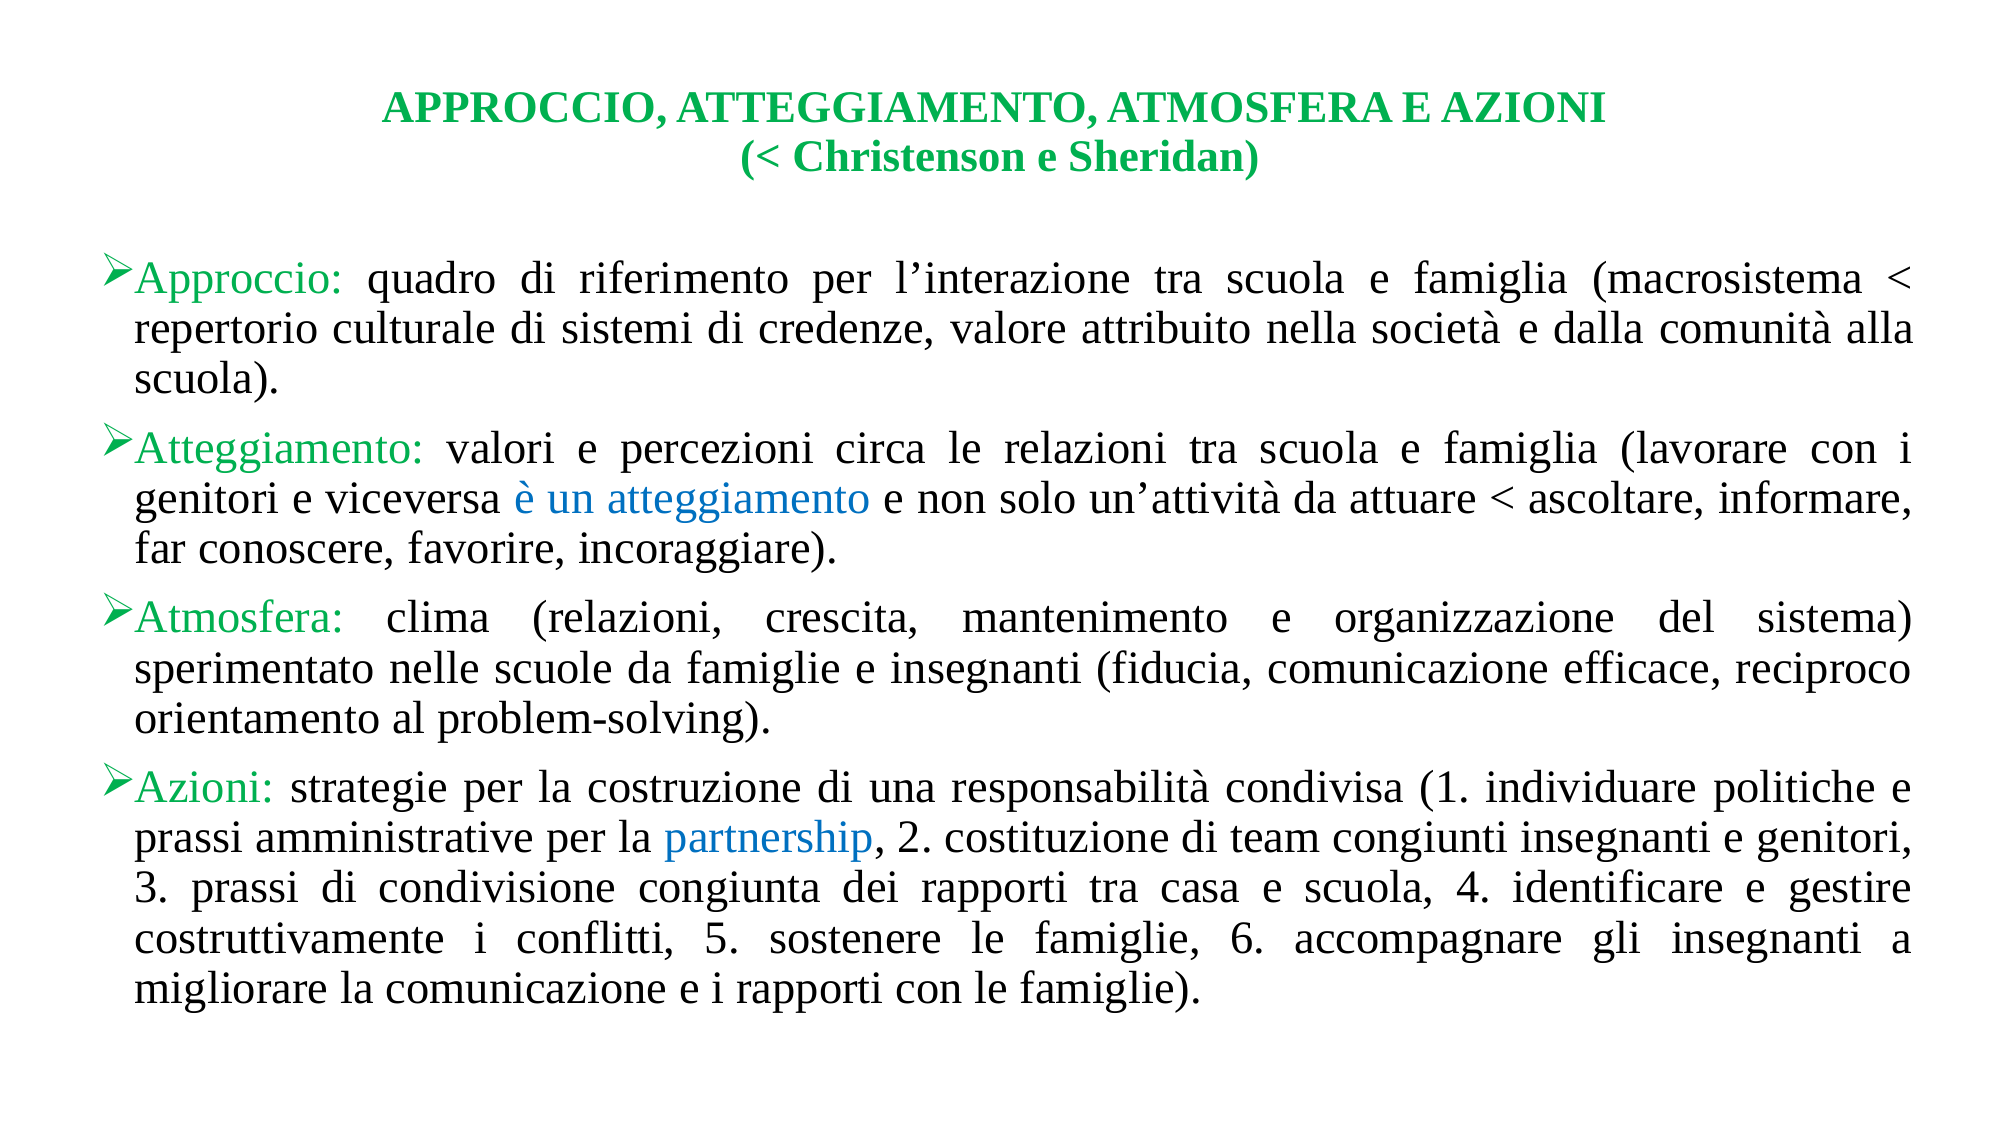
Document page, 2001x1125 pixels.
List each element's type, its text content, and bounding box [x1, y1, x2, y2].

list Approccio: quadro di riferimento per l’interazione tra scuola e famiglia (macrosistema < repertorio culturale di sistemi di credenze, valore attribuito nella società e dalla comunità alla scuola). Atteggiamento: valori e percezioni circa le relazioni tra scuola e famiglia (lavorare con i genitori e viceversa è un atteggiamento e non solo un’attività da attuare < ascoltare, informare, far conoscere, favorire, incoraggiare). Atmosfera: clima (relazioni, crescita, mantenimento e organizzazione del sistema) sperimentato nelle scuole da famiglie e insegnanti (fiducia, comunicazione efficace, reciproco orientamento al problem-solving). Azioni: strategie per la costruzione di una responsabilità condivisa (1. individuare politiche e prassi amministrative per la partnership, 2. costituzione di team congiunti insegnanti e genitori, 3. prassi di condivisione congiunta dei rapporti tra casa e scuola, 4. identificare e gestire costruttivamente i conflitti, 5. sostenere le famiglie, 6. accompagnare gli insegnanti a migliorare la comunicazione e i rapporti con le famiglie). [84, 245, 1931, 1026]
title APPROCCIO, ATTEGGIAMENTO, ATMOSFERA E AZIONI (< Christenson e Sheridan) [359, 51, 1641, 214]
